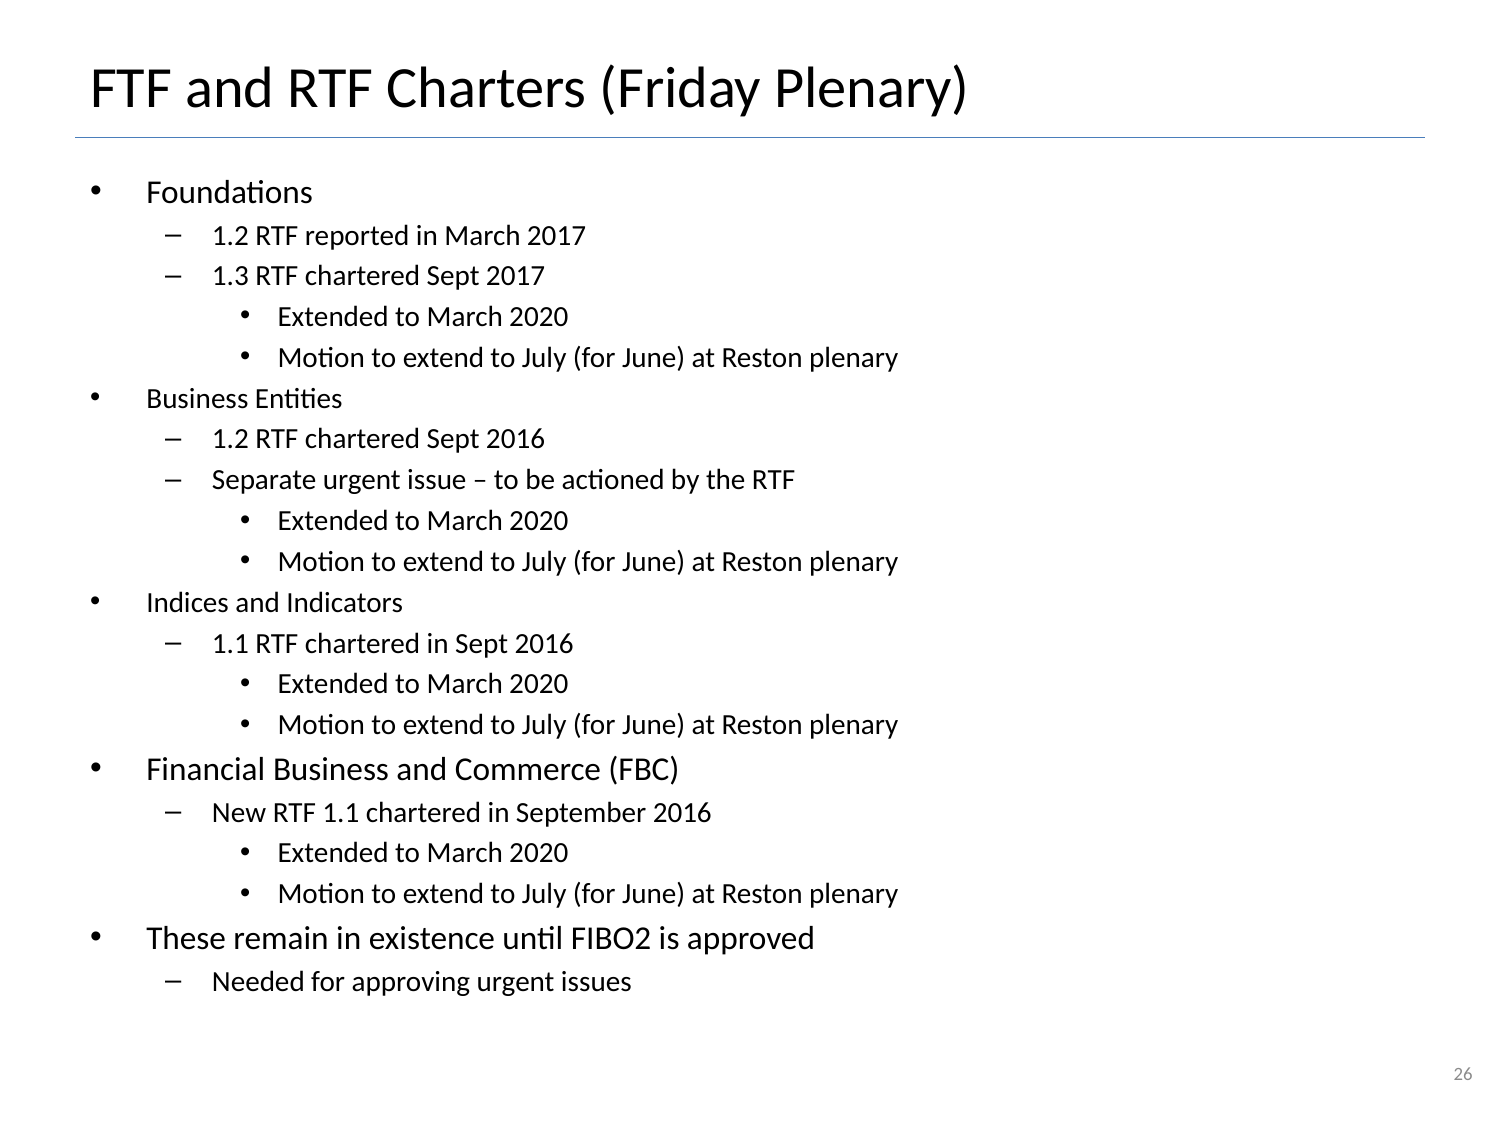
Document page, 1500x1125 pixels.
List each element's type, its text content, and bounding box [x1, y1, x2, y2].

list Foundations 1.2 RTF reported in March 2017 1.3 RTF chartered Sept 2017 Extended to March 2020 Motion to extend to July (for June) at Reston plenary Business Entities 1.2 RTF chartered Sept 2016 Separate urgent issue – to be actioned by the RTF Extended to March 2020 Motion to extend to July (for June) at Reston plenary Indices and Indicators 1.1 RTF chartered in Sept 2016 Extended to March 2020 Motion to extend to July (for June) at Reston plenary Financial Business and Commerce (FBC) New RTF 1.1 chartered in September 2016 Extended to March 2020 Motion to extend to July (for June) at Reston plenary These remain in existence until FIBO2 is approved Needed for approving urgent issues [74, 162, 1426, 1101]
slide_number 26 [1425, 1042, 1488, 1103]
title FTF and RTF Charters (Friday Plenary) [74, 37, 1426, 131]
